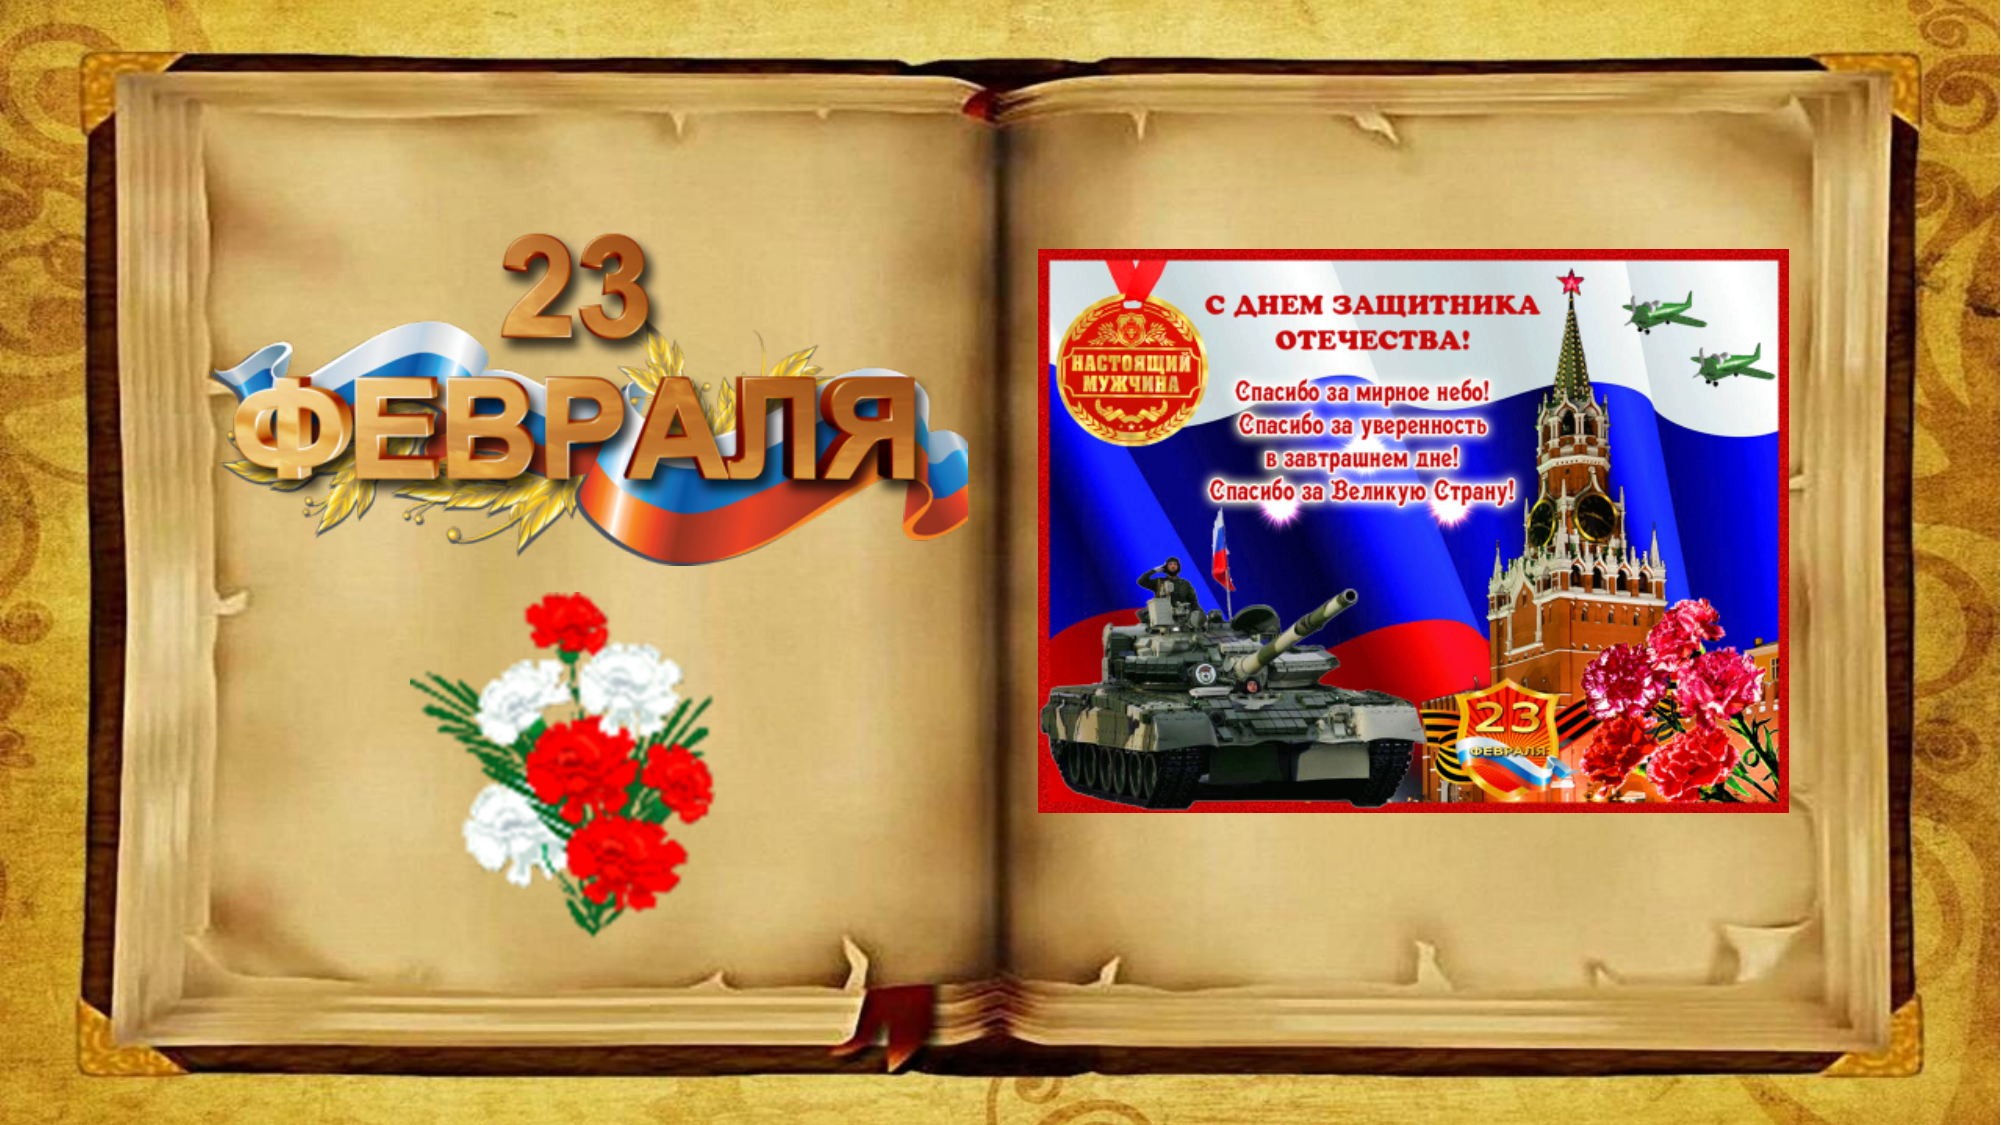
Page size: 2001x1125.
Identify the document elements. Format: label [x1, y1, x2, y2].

list [0, 0, 2000, 1125]
picture [209, 231, 968, 566]
picture [410, 592, 716, 940]
picture [1038, 249, 1789, 813]
